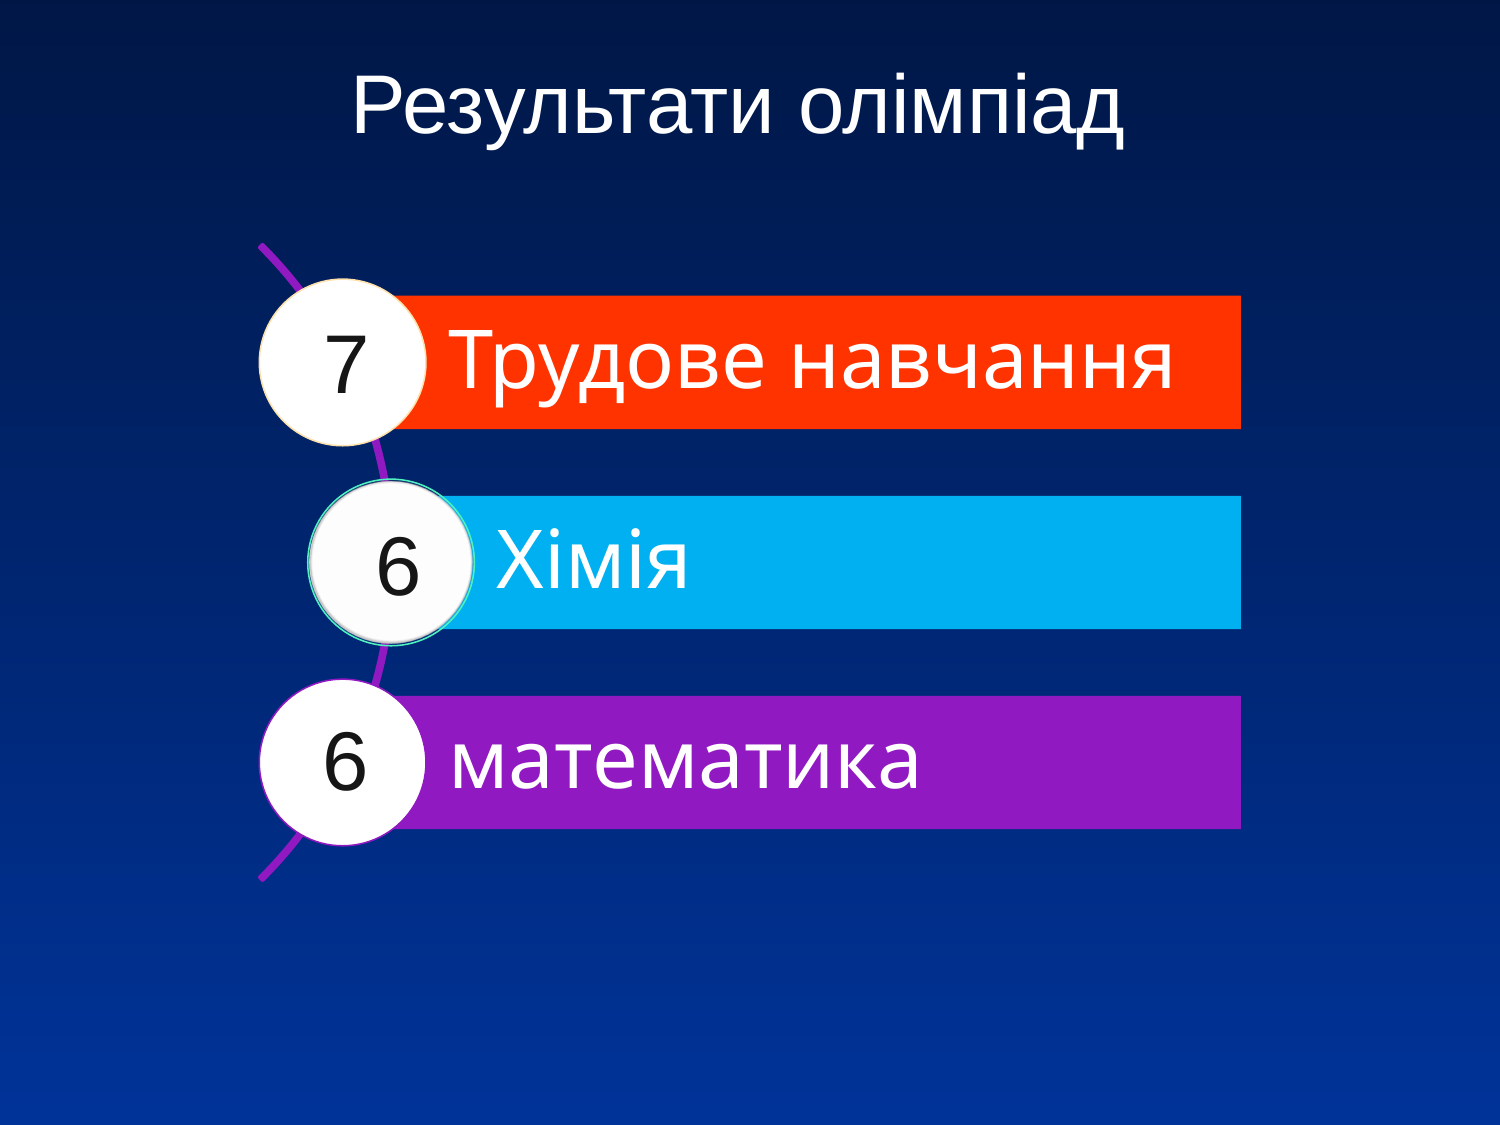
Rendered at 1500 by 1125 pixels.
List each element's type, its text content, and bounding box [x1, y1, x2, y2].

title Результати олімпіад [0, 37, 1500, 163]
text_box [249, 228, 1251, 897]
